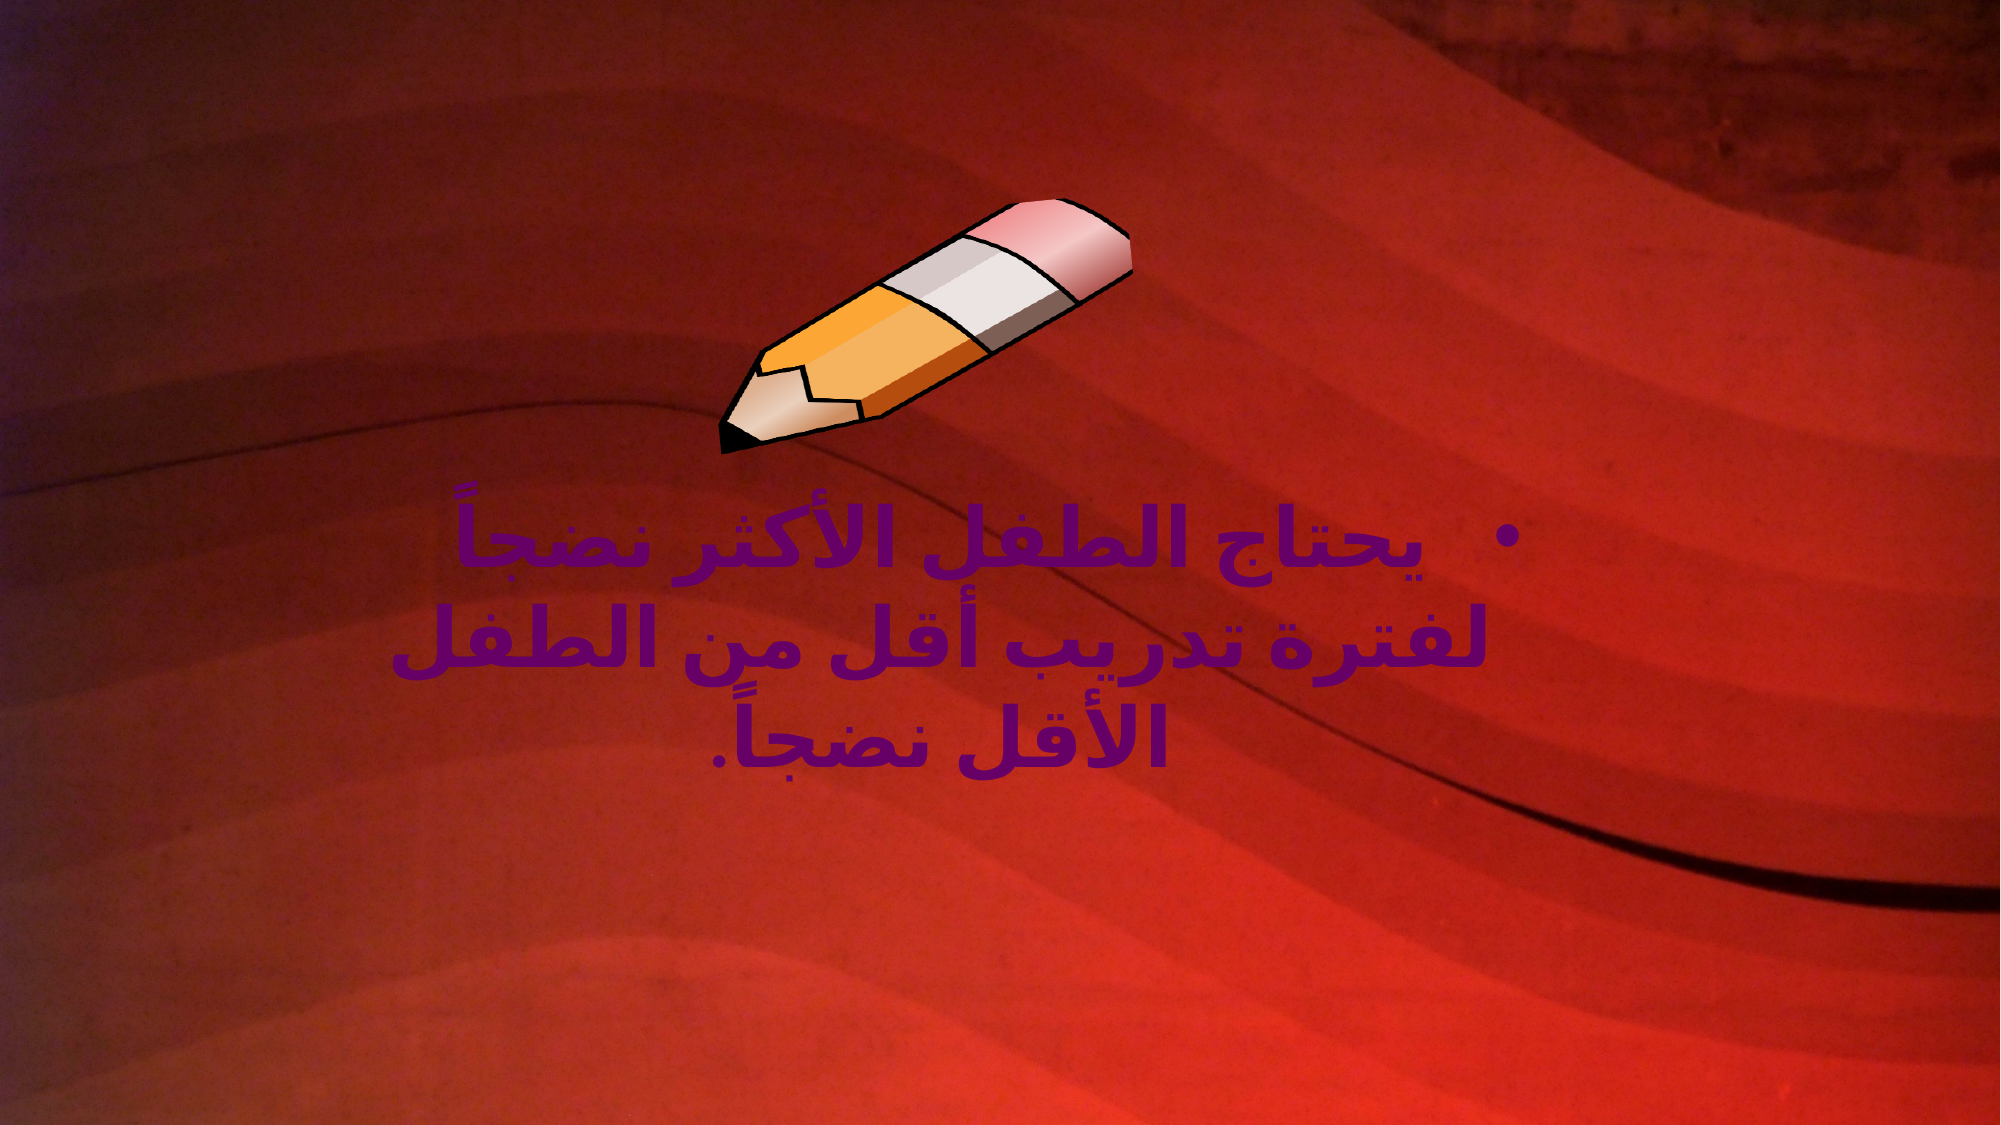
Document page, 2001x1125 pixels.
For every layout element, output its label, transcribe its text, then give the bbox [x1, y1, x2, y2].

text_box [699, 192, 1148, 458]
text_box [155, 65, 1787, 1014]
text_box يحتاج الطفل الأكثر نضجاً لفترة تدريب أقل من الطفل الأقل نضجاً. [349, 476, 1625, 694]
picture [0, 0, 2001, 1125]
